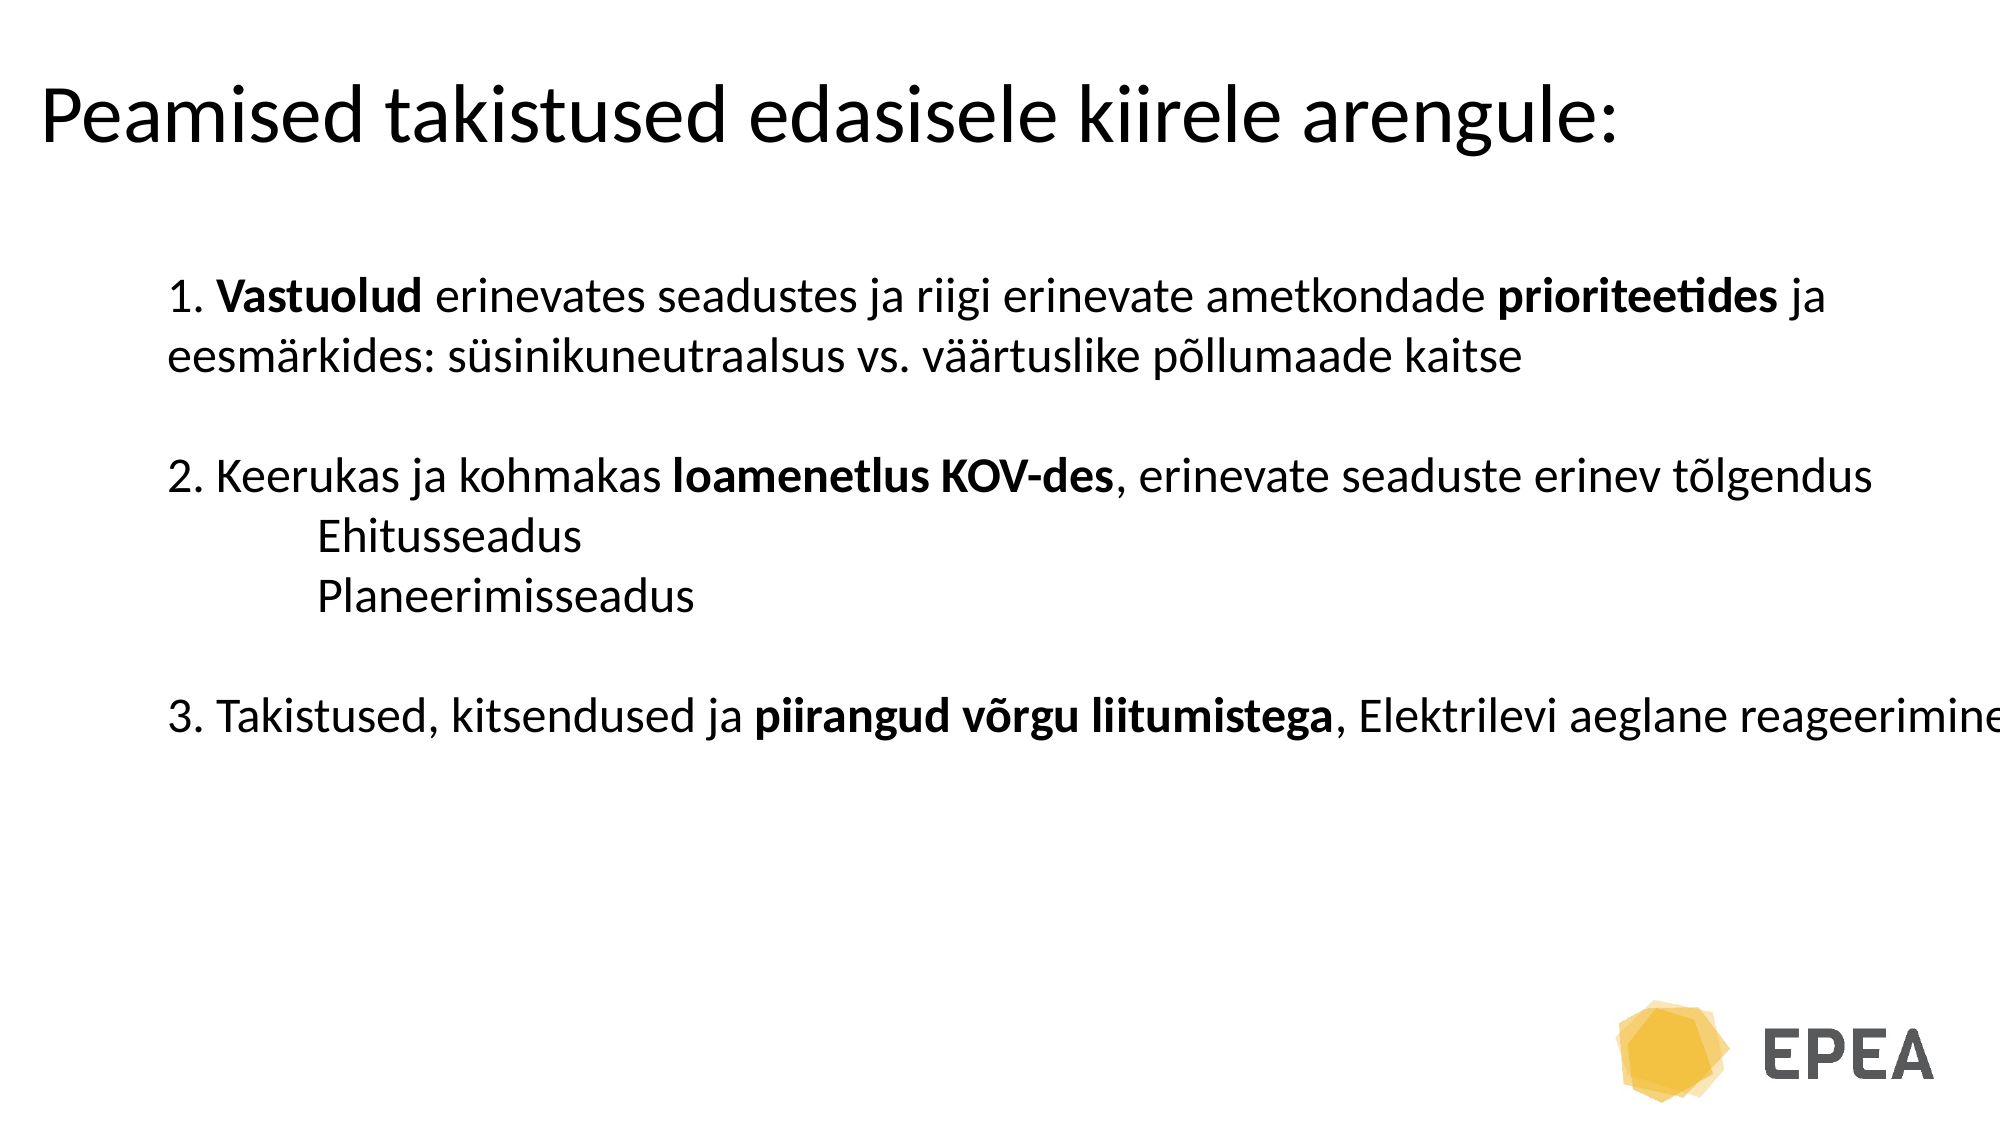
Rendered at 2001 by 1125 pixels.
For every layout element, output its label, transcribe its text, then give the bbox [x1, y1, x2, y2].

picture [1611, 994, 1940, 1109]
text_box Peamised takistused edasisele kiirele arengule: [25, 51, 1652, 170]
text_box 1. Vastuolud erinevates seadustes ja riigi erinevate ametkondade prioriteetides ja eesmärkides: süsinikuneutraalsus vs. väärtuslike põllumaade kaitse 2. Keerukas ja kohmakas loamenetlus KOV-des, erinevate seaduste erinev tõlgendus Ehitusseadus Planeerimisseadus 3. Takistused, kitsendused ja piirangud võrgu liitumistega, Elektrilevi aeglane reageerimine [152, 254, 2000, 885]
